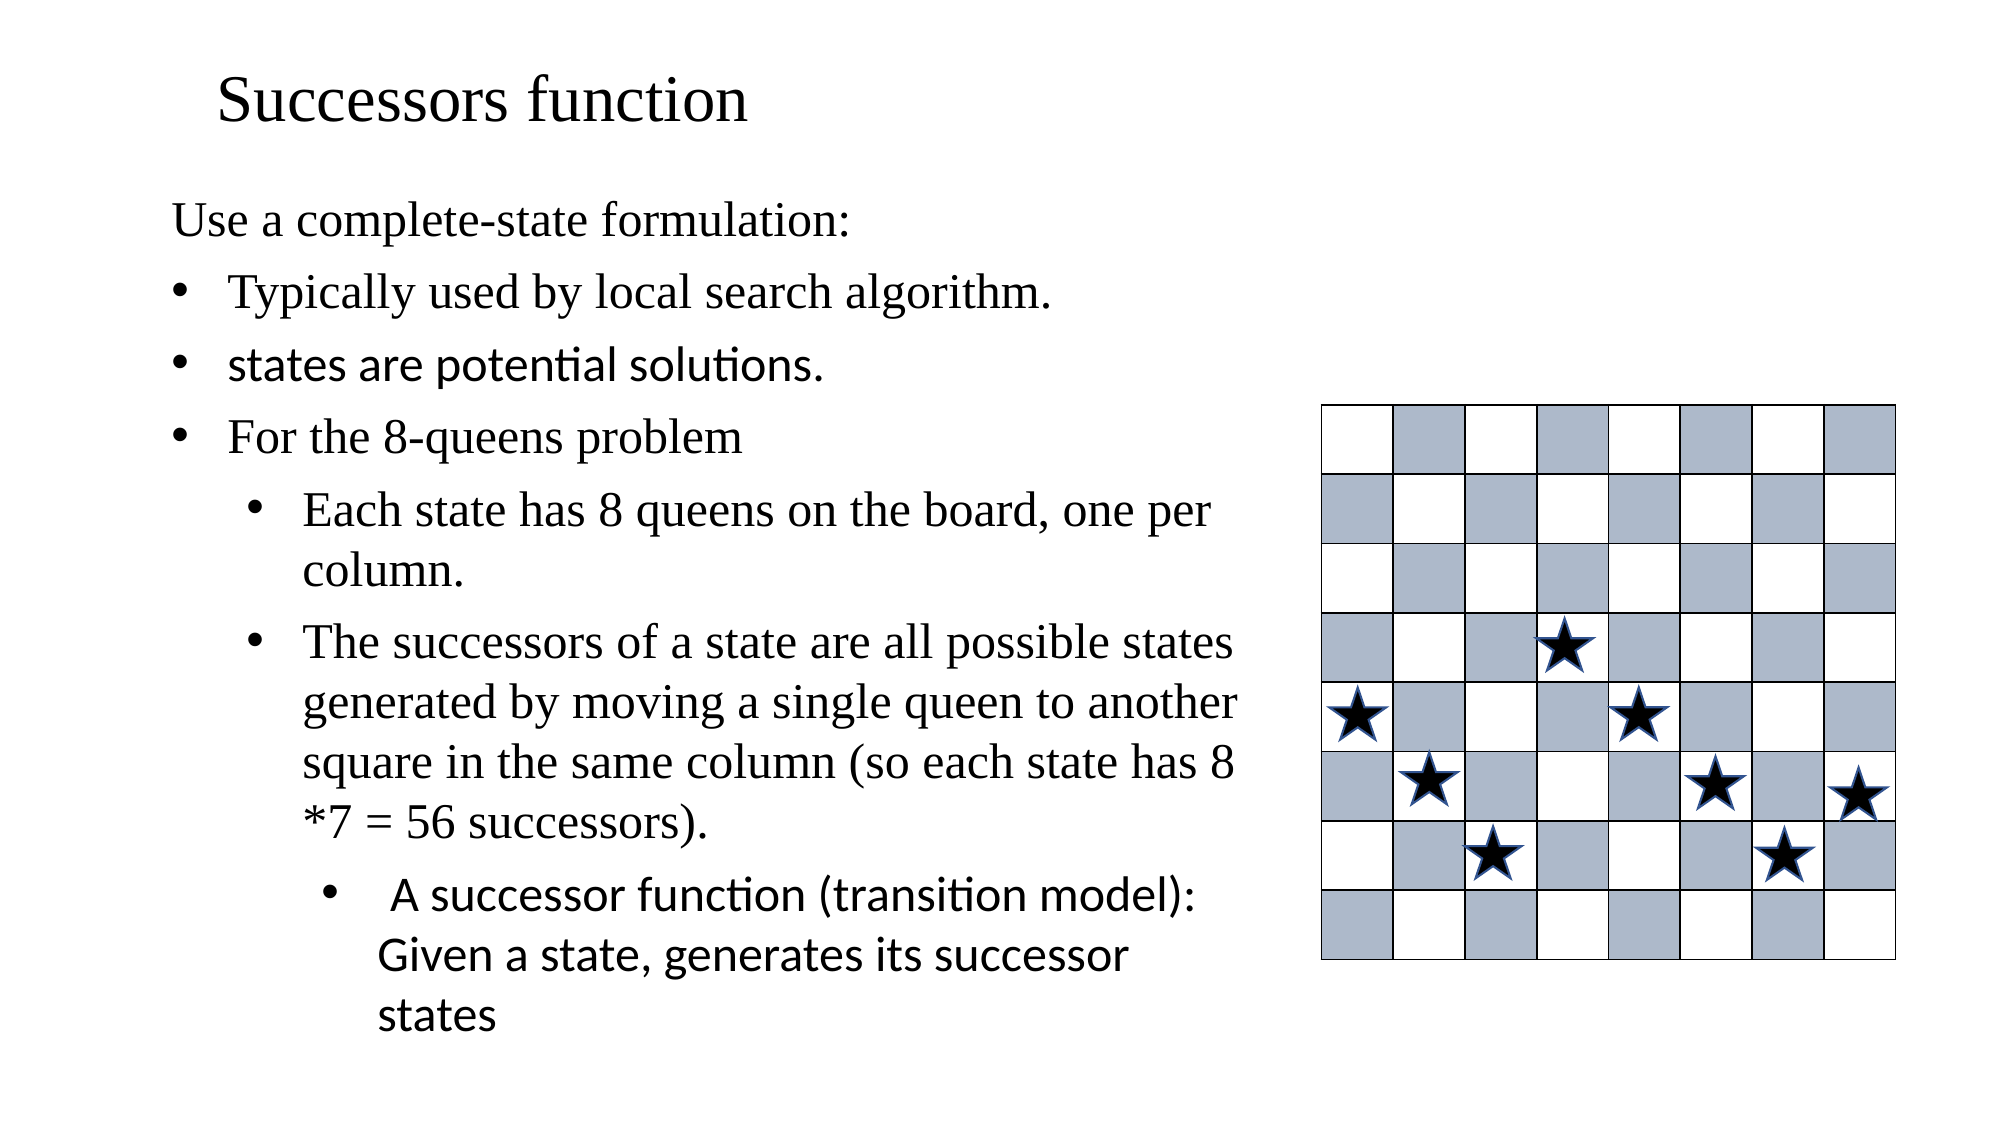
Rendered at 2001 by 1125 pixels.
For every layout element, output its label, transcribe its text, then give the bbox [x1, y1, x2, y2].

table_cell [1825, 475, 1895, 543]
table_cell [1466, 683, 1536, 751]
table_cell [1538, 544, 1608, 612]
text_box [1326, 684, 1390, 743]
table_cell [1681, 544, 1751, 612]
table_cell [1681, 822, 1751, 889]
table_cell [1753, 614, 1823, 681]
table_cell [1322, 891, 1392, 959]
table_cell [1825, 822, 1895, 889]
table_cell [1538, 752, 1608, 820]
table_header [1394, 406, 1464, 473]
table_cell [1681, 752, 1751, 820]
table_cell [1394, 891, 1464, 959]
table_cell [1681, 614, 1751, 681]
table_cell [1609, 475, 1679, 543]
table_cell [1394, 822, 1464, 889]
table_cell [1538, 822, 1608, 889]
table_cell [1394, 752, 1464, 820]
table_cell [1322, 752, 1392, 820]
table_header [1681, 406, 1751, 473]
table_cell [1466, 614, 1536, 681]
table_cell [1322, 683, 1392, 751]
table_header [1609, 406, 1679, 473]
text_box [1826, 764, 1891, 823]
table_cell [1466, 822, 1536, 889]
text_box [1607, 684, 1671, 743]
table_cell [1753, 752, 1823, 820]
text_box [1683, 753, 1748, 812]
table_cell [1466, 891, 1536, 959]
table_cell [1538, 891, 1608, 959]
table_cell [1466, 752, 1536, 820]
table_header [1466, 406, 1536, 473]
table_cell [1681, 683, 1751, 751]
table_cell [1753, 822, 1823, 889]
table_cell [1322, 544, 1392, 612]
table_cell [1753, 475, 1823, 543]
table_cell [1825, 891, 1895, 959]
text_box [1397, 748, 1461, 807]
table_cell [1825, 614, 1895, 681]
table_header [1753, 406, 1823, 473]
table_cell [1609, 891, 1679, 959]
text_box Successors function [202, 47, 849, 142]
table_header [1322, 406, 1392, 473]
table_cell [1394, 475, 1464, 543]
table_header [1538, 406, 1608, 473]
table_cell [1609, 752, 1679, 820]
table_cell [1466, 544, 1536, 612]
text_box [1532, 615, 1597, 674]
table_cell [1825, 544, 1895, 612]
table_cell [1609, 683, 1679, 751]
table_cell [1538, 475, 1608, 543]
table_cell [1609, 822, 1679, 889]
table_cell [1322, 614, 1392, 681]
table_cell [1394, 544, 1464, 612]
table_cell [1681, 475, 1751, 543]
table_cell [1538, 614, 1608, 681]
table_cell [1681, 891, 1751, 959]
table_cell [1753, 683, 1823, 751]
table_header [1825, 406, 1895, 473]
text_box Use a complete-state formulation: Typically used by local search algorithm. states are potential solutions. For the 8-queens problem Each state has 8 queens on the board, one per column. The successors of a state are all possible states generated by moving a single queen to another square in the same column (so each state has 8 *7 = 56 successors). A successor function (transition model): Given a state, generates its successor states [156, 179, 1258, 1049]
table_cell [1394, 683, 1464, 751]
table_cell [1538, 683, 1608, 751]
table_cell [1609, 544, 1679, 612]
text_box [1752, 824, 1817, 883]
table_cell [1753, 891, 1823, 959]
table_cell [1466, 475, 1536, 543]
table_cell [1322, 822, 1392, 889]
table_cell [1394, 614, 1464, 681]
table_cell [1322, 475, 1392, 543]
table_cell [1825, 683, 1895, 751]
text_box [1461, 823, 1525, 882]
table_cell [1825, 752, 1895, 820]
table_cell [1609, 614, 1679, 681]
table_cell [1753, 544, 1823, 612]
